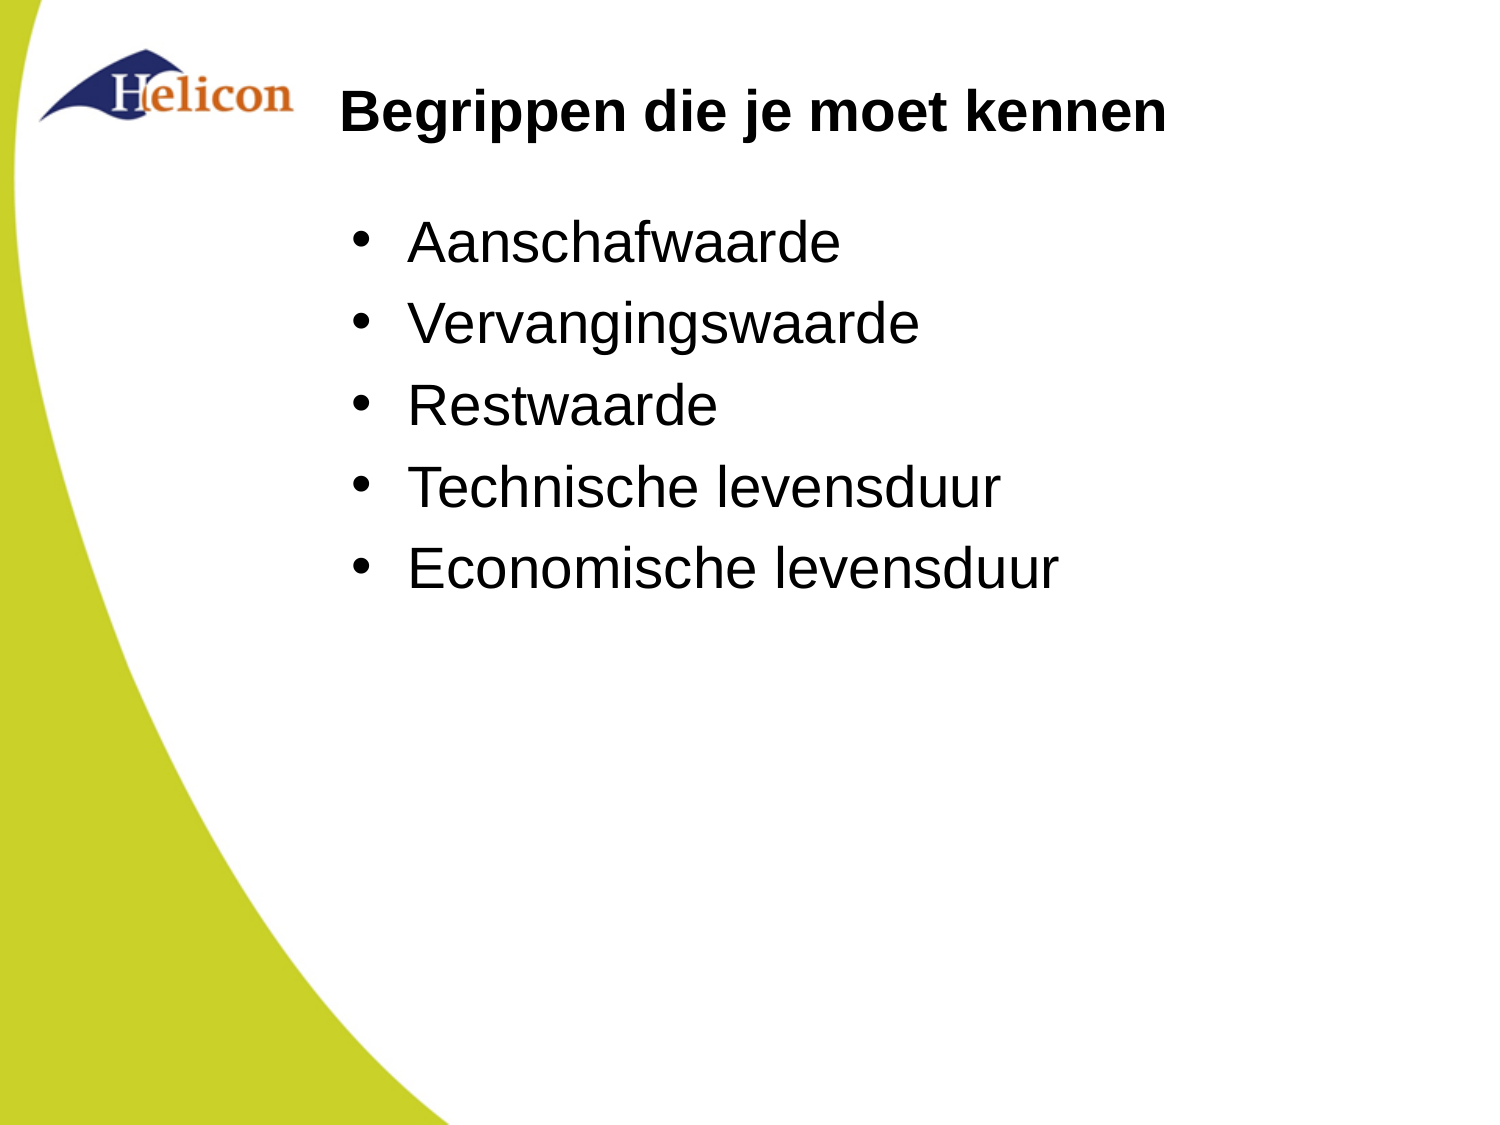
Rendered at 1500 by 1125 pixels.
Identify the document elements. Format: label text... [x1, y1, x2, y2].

picture [0, 0, 1500, 1125]
list Aanschafwaarde Vervangingswaarde Restwaarde Technische levensduur Economische levensduur [336, 196, 1425, 1005]
title Begrippen die je moet kennen [324, 54, 1415, 161]
